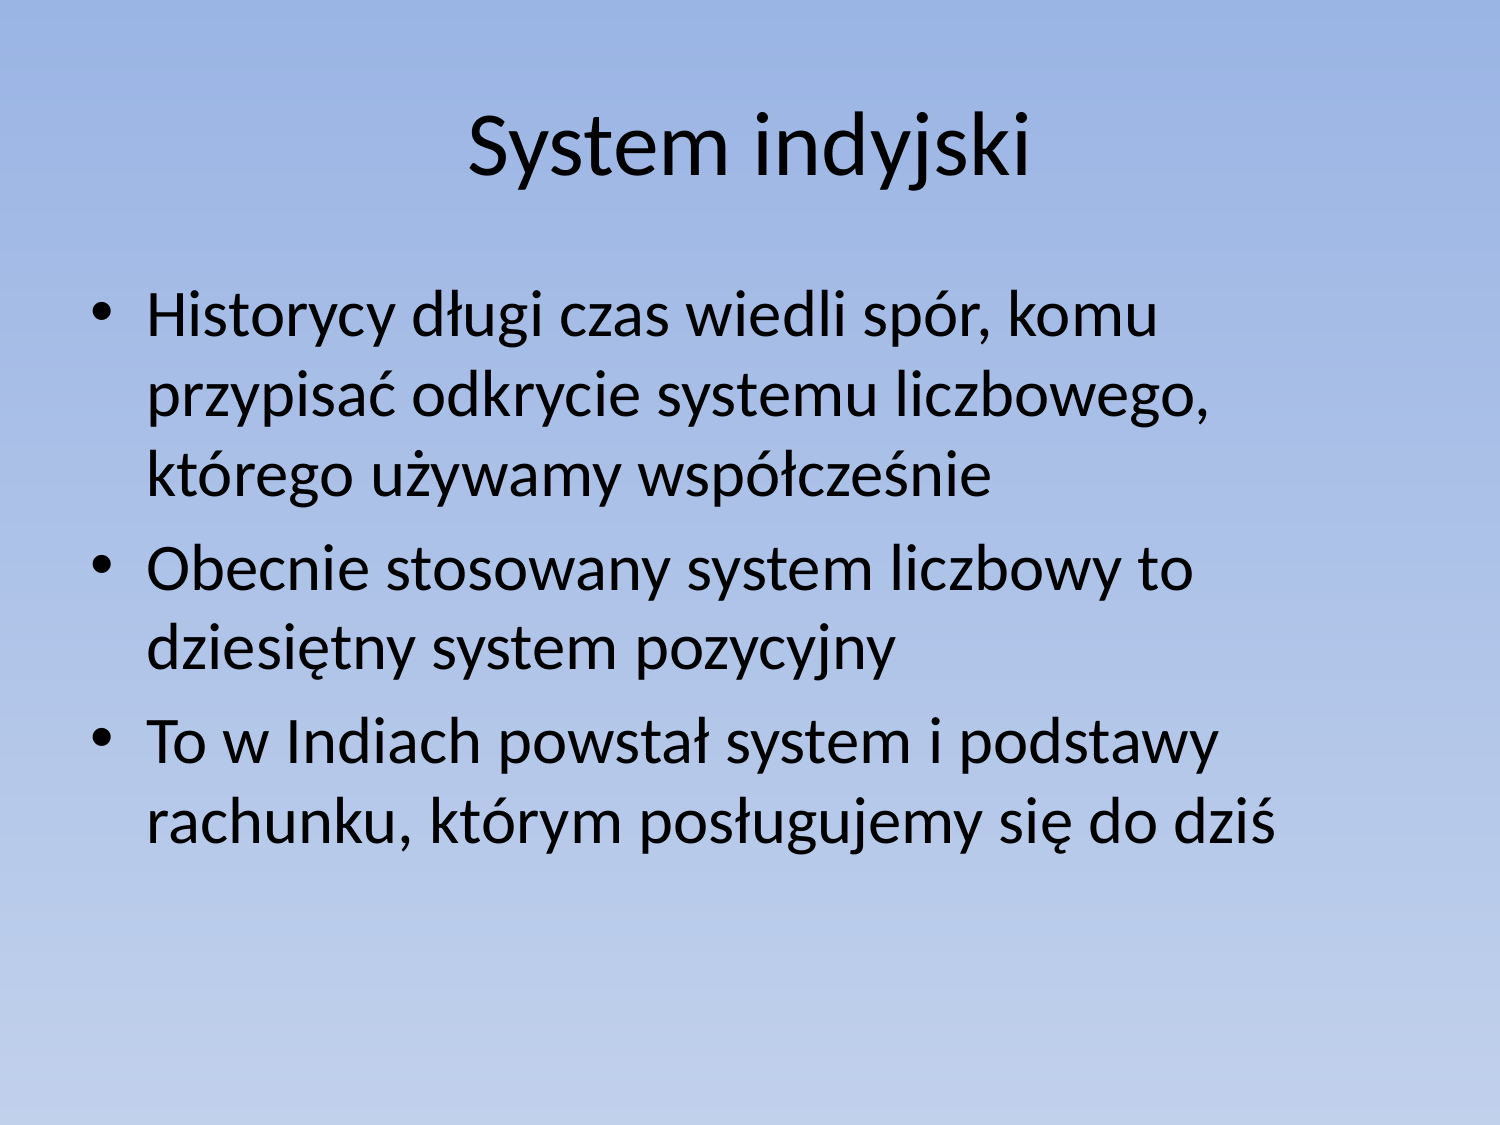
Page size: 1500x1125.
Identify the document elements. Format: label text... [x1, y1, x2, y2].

list Historycy długi czas wiedli spór, komu przypisać odkrycie systemu liczbowego, którego używamy współcześnie Obecnie stosowany system liczbowy to dziesiętny system pozycyjny To w Indiach powstał system i podstawy rachunku, którym posługujemy się do dziś [75, 262, 1425, 1005]
title System indyjski [75, 45, 1425, 233]
